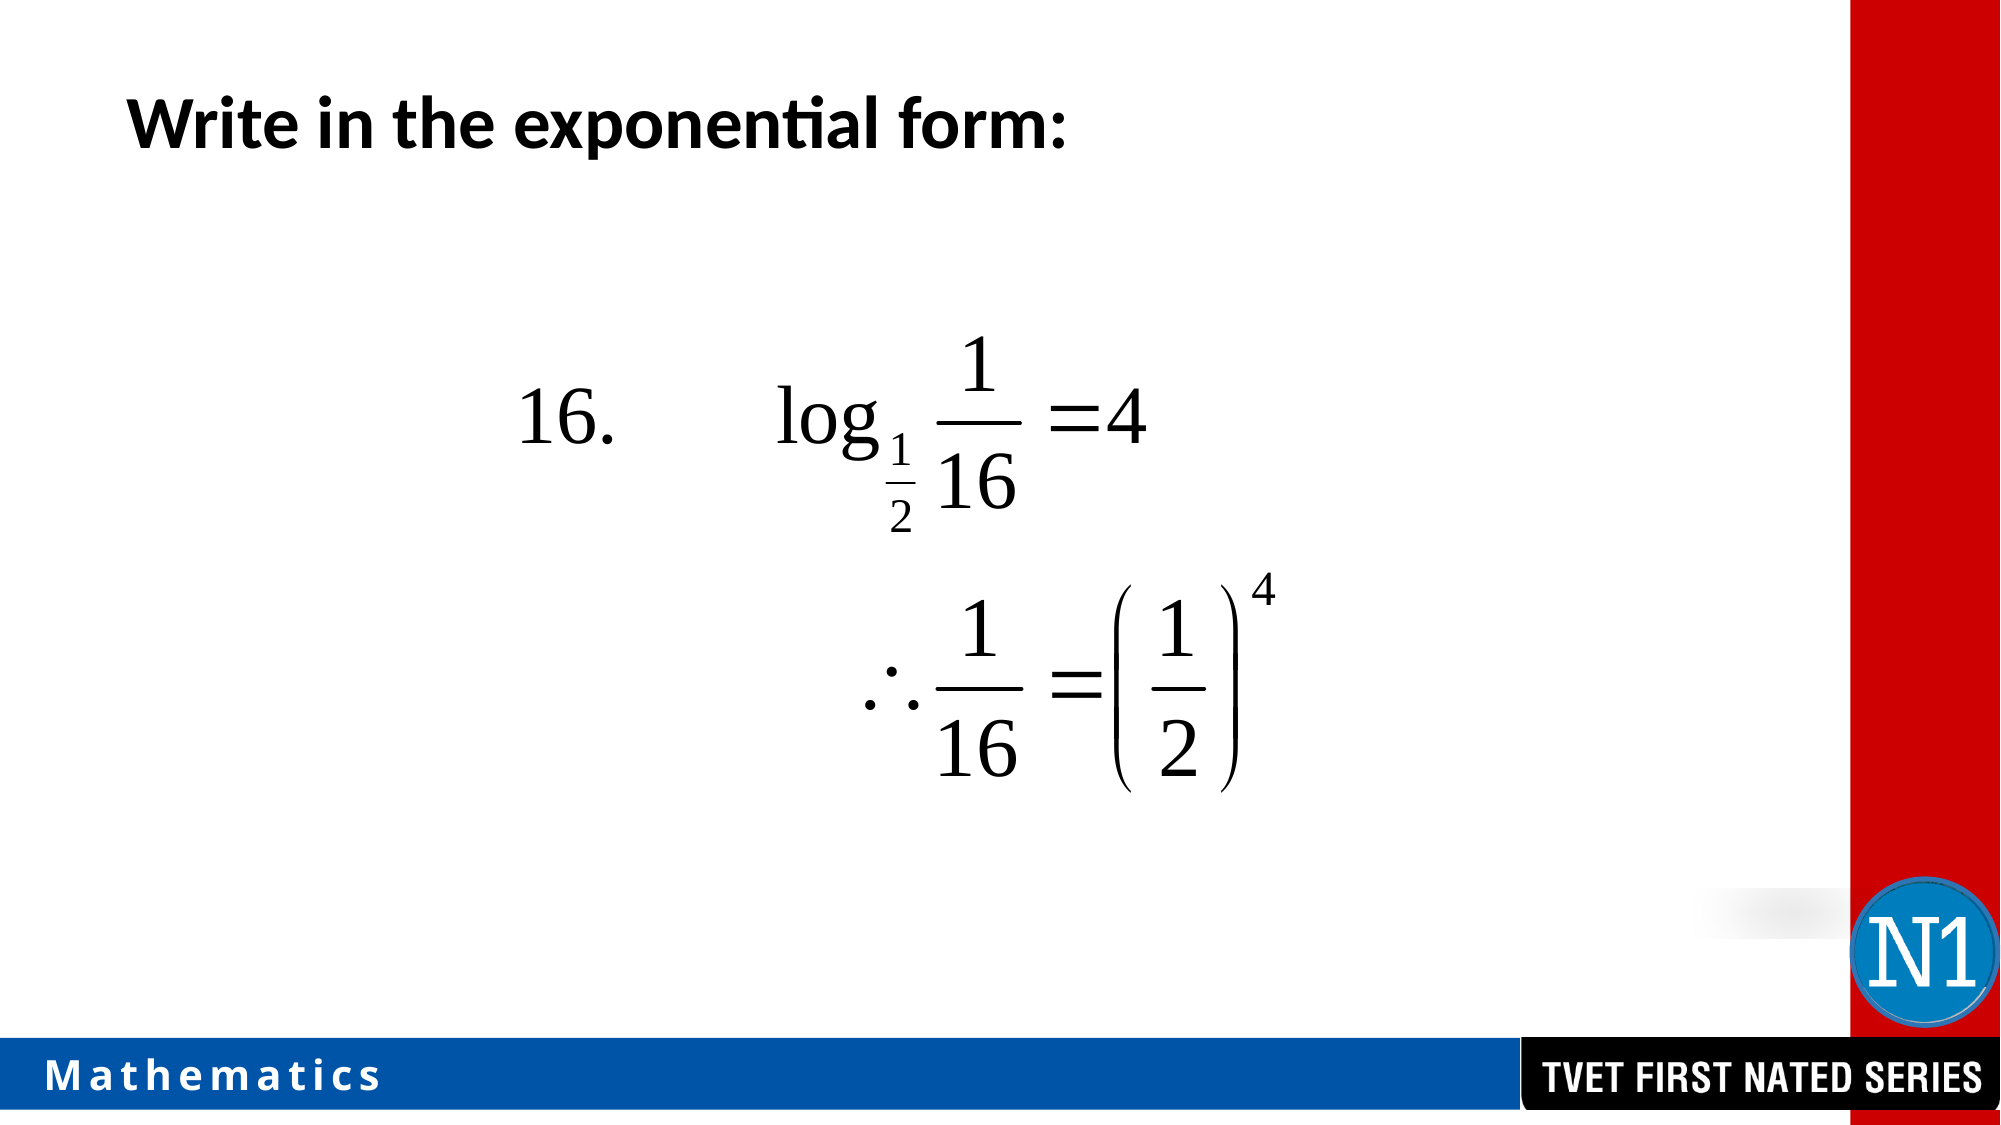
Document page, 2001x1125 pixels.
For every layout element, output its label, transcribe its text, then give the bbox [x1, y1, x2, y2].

list Write in the exponential form: [110, 76, 1800, 192]
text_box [855, 547, 1288, 810]
picture [1520, 1037, 2000, 1110]
picture [1870, 918, 1938, 986]
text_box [511, 312, 1158, 548]
picture [1942, 918, 1975, 986]
